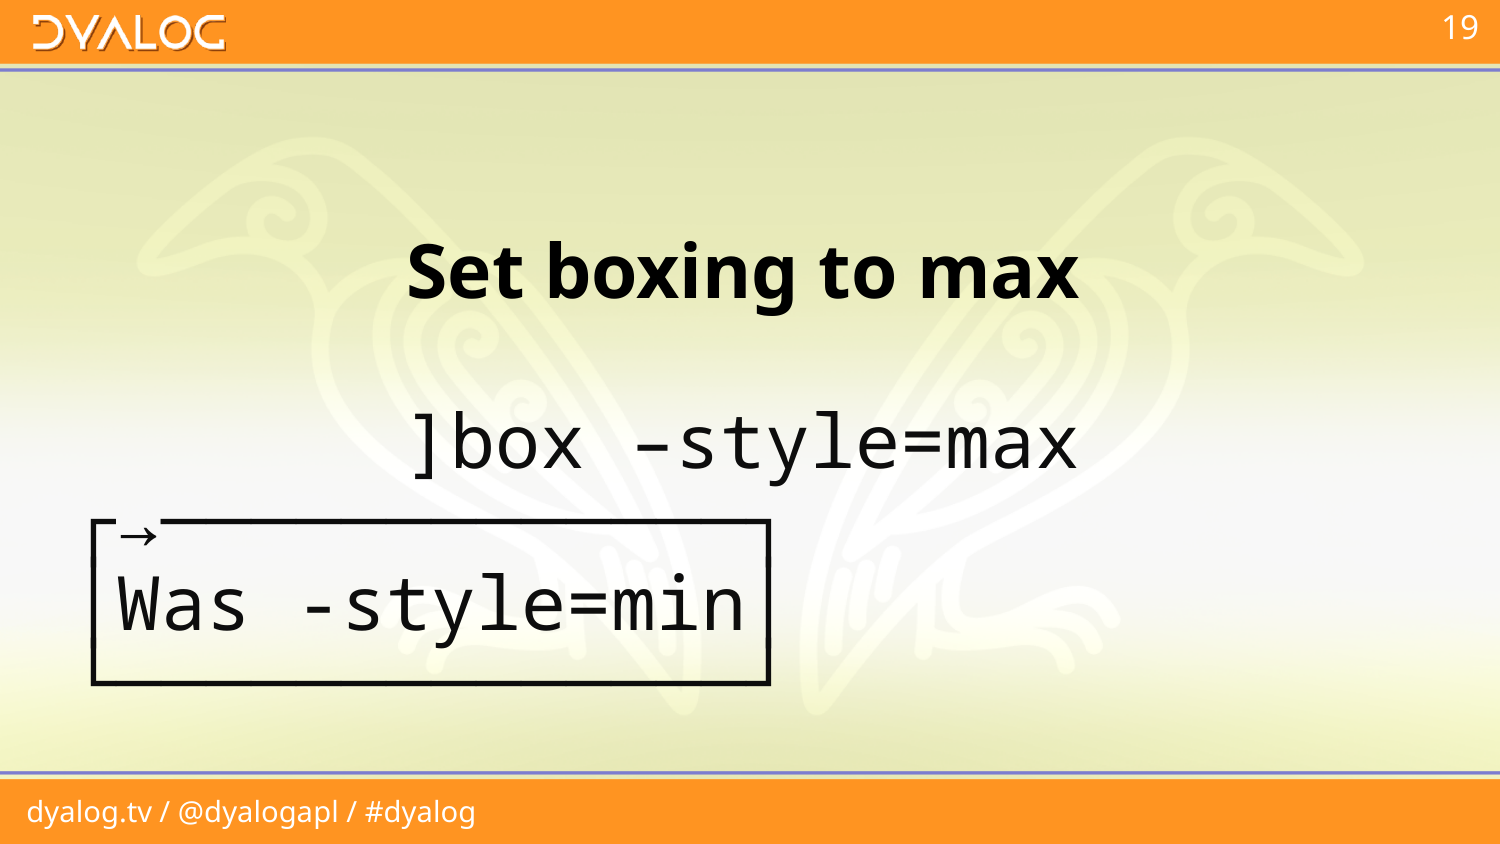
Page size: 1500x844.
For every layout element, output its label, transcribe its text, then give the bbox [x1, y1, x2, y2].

text_box [972, 478, 1500, 844]
list Set boxing to max ]box –style=max ┌→─────────────┐ │Was -style=min│ └──────────────┘ [56, 126, 1431, 758]
picture [0, 0, 1500, 844]
